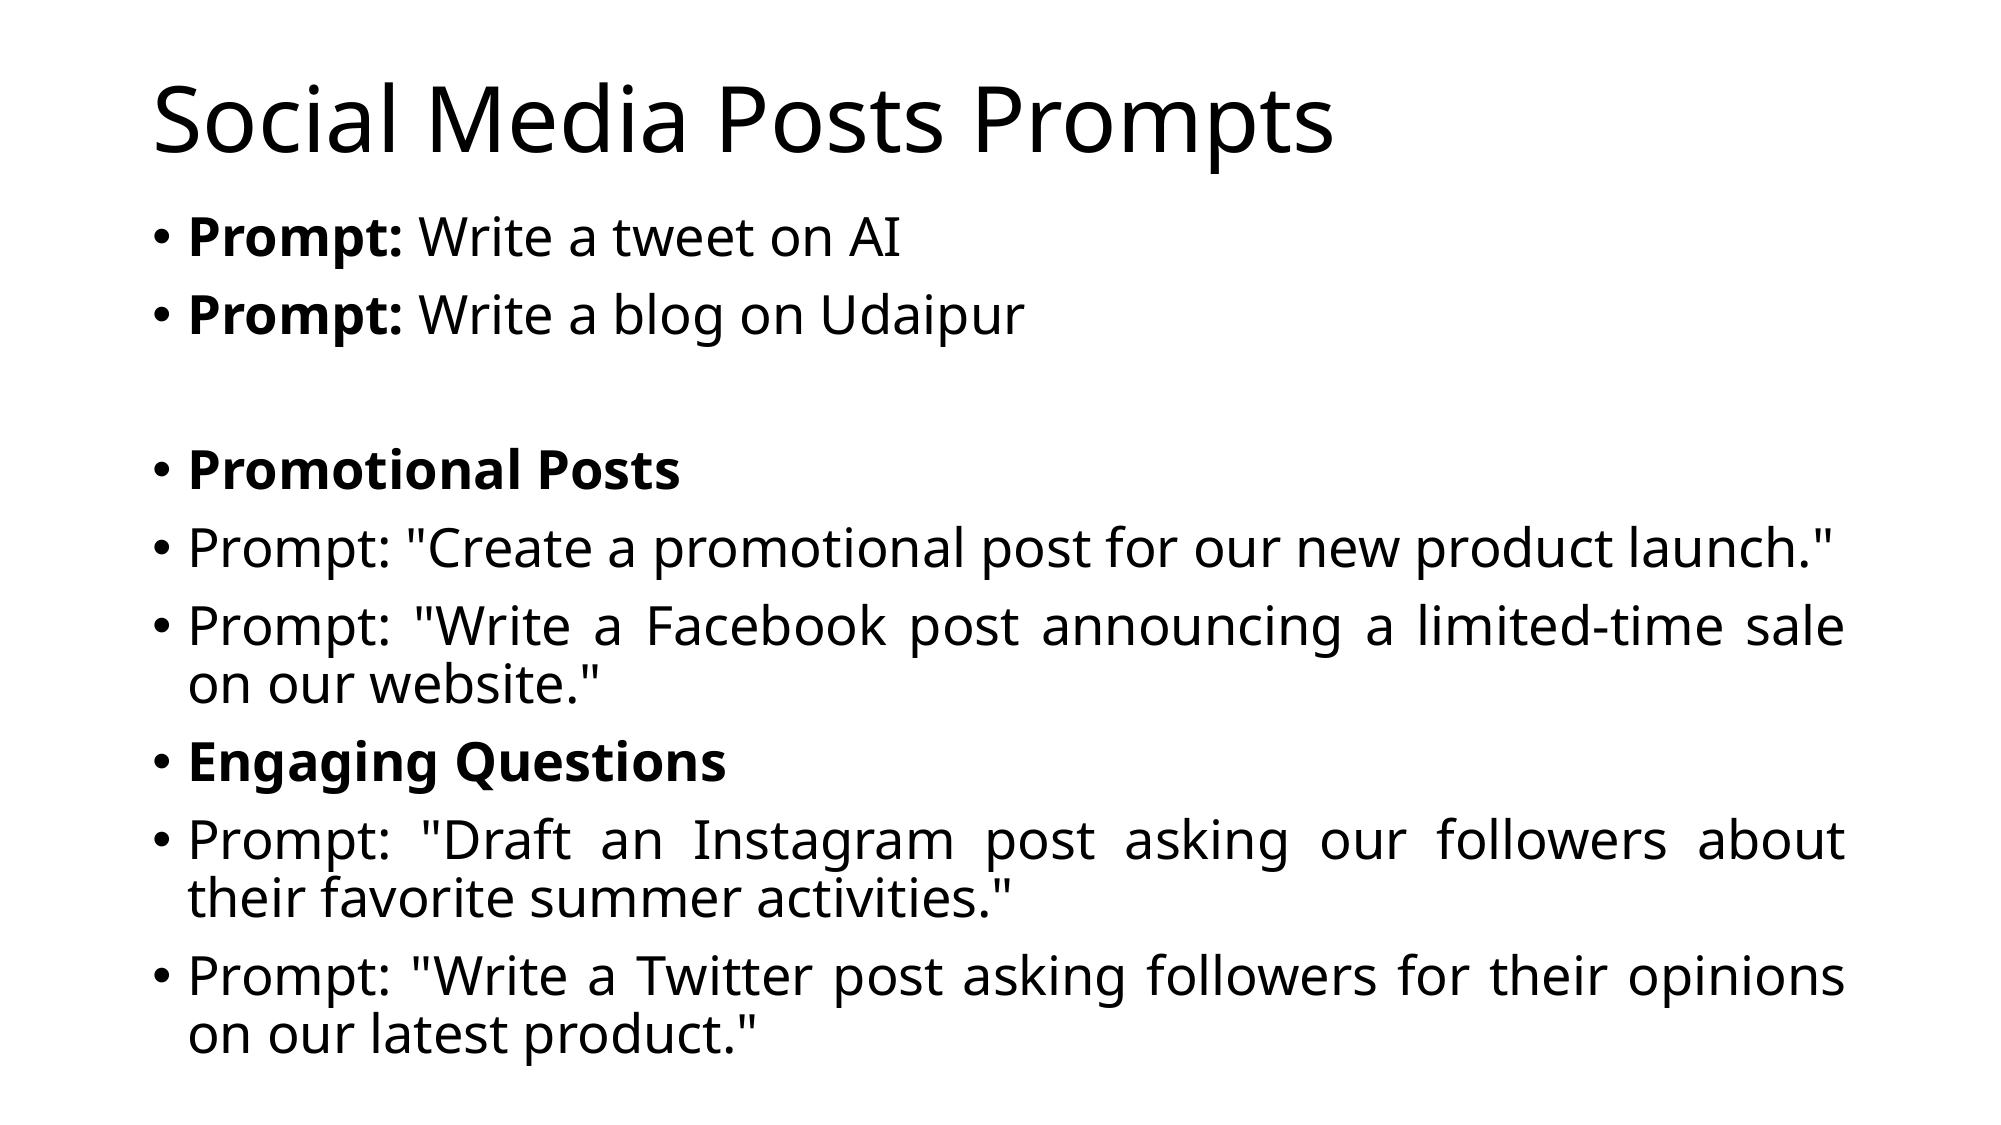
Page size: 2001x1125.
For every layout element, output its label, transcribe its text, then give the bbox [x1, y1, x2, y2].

title Social Media Posts Prompts [137, 59, 1863, 186]
list Prompt: Write a tweet on AI Prompt: Write a blog on Udaipur Promotional Posts Prompt: "Create a promotional post for our new product launch." Prompt: "Write a Facebook post announcing a limited-time sale on our website." Engaging Questions Prompt: "Draft an Instagram post asking our followers about their favorite summer activities." Prompt: "Write a Twitter post asking followers for their opinions on our latest product." [137, 202, 1863, 1113]
